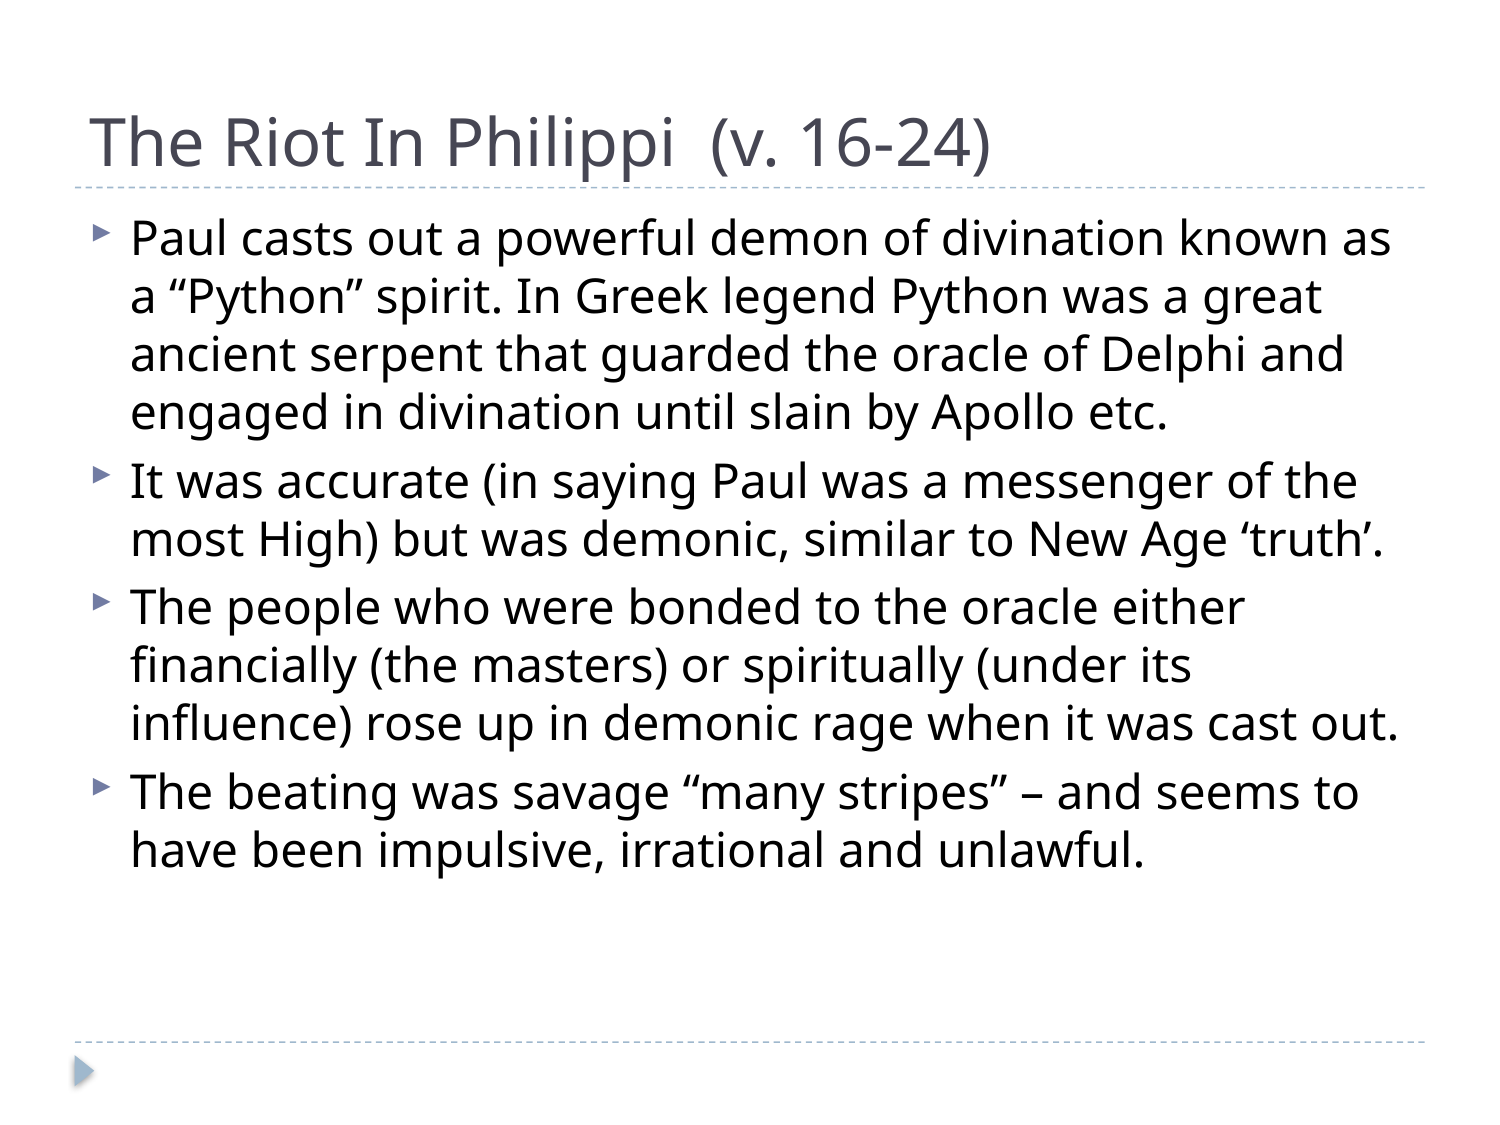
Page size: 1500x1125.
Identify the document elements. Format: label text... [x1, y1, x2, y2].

list Paul casts out a powerful demon of divination known as a “Python” spirit. In Greek legend Python was a great ancient serpent that guarded the oracle of Delphi and engaged in divination until slain by Apollo etc. It was accurate (in saying Paul was a messenger of the most High) but was demonic, similar to New Age ‘truth’. The people who were bonded to the oracle either financially (the masters) or spiritually (under its influence) rose up in demonic rage when it was cast out. The beating was savage “many stripes” – and seems to have been impulsive, irrational and unlawful. [75, 200, 1425, 1010]
title The Riot In Philippi (v. 16-24) [75, 24, 1425, 188]
